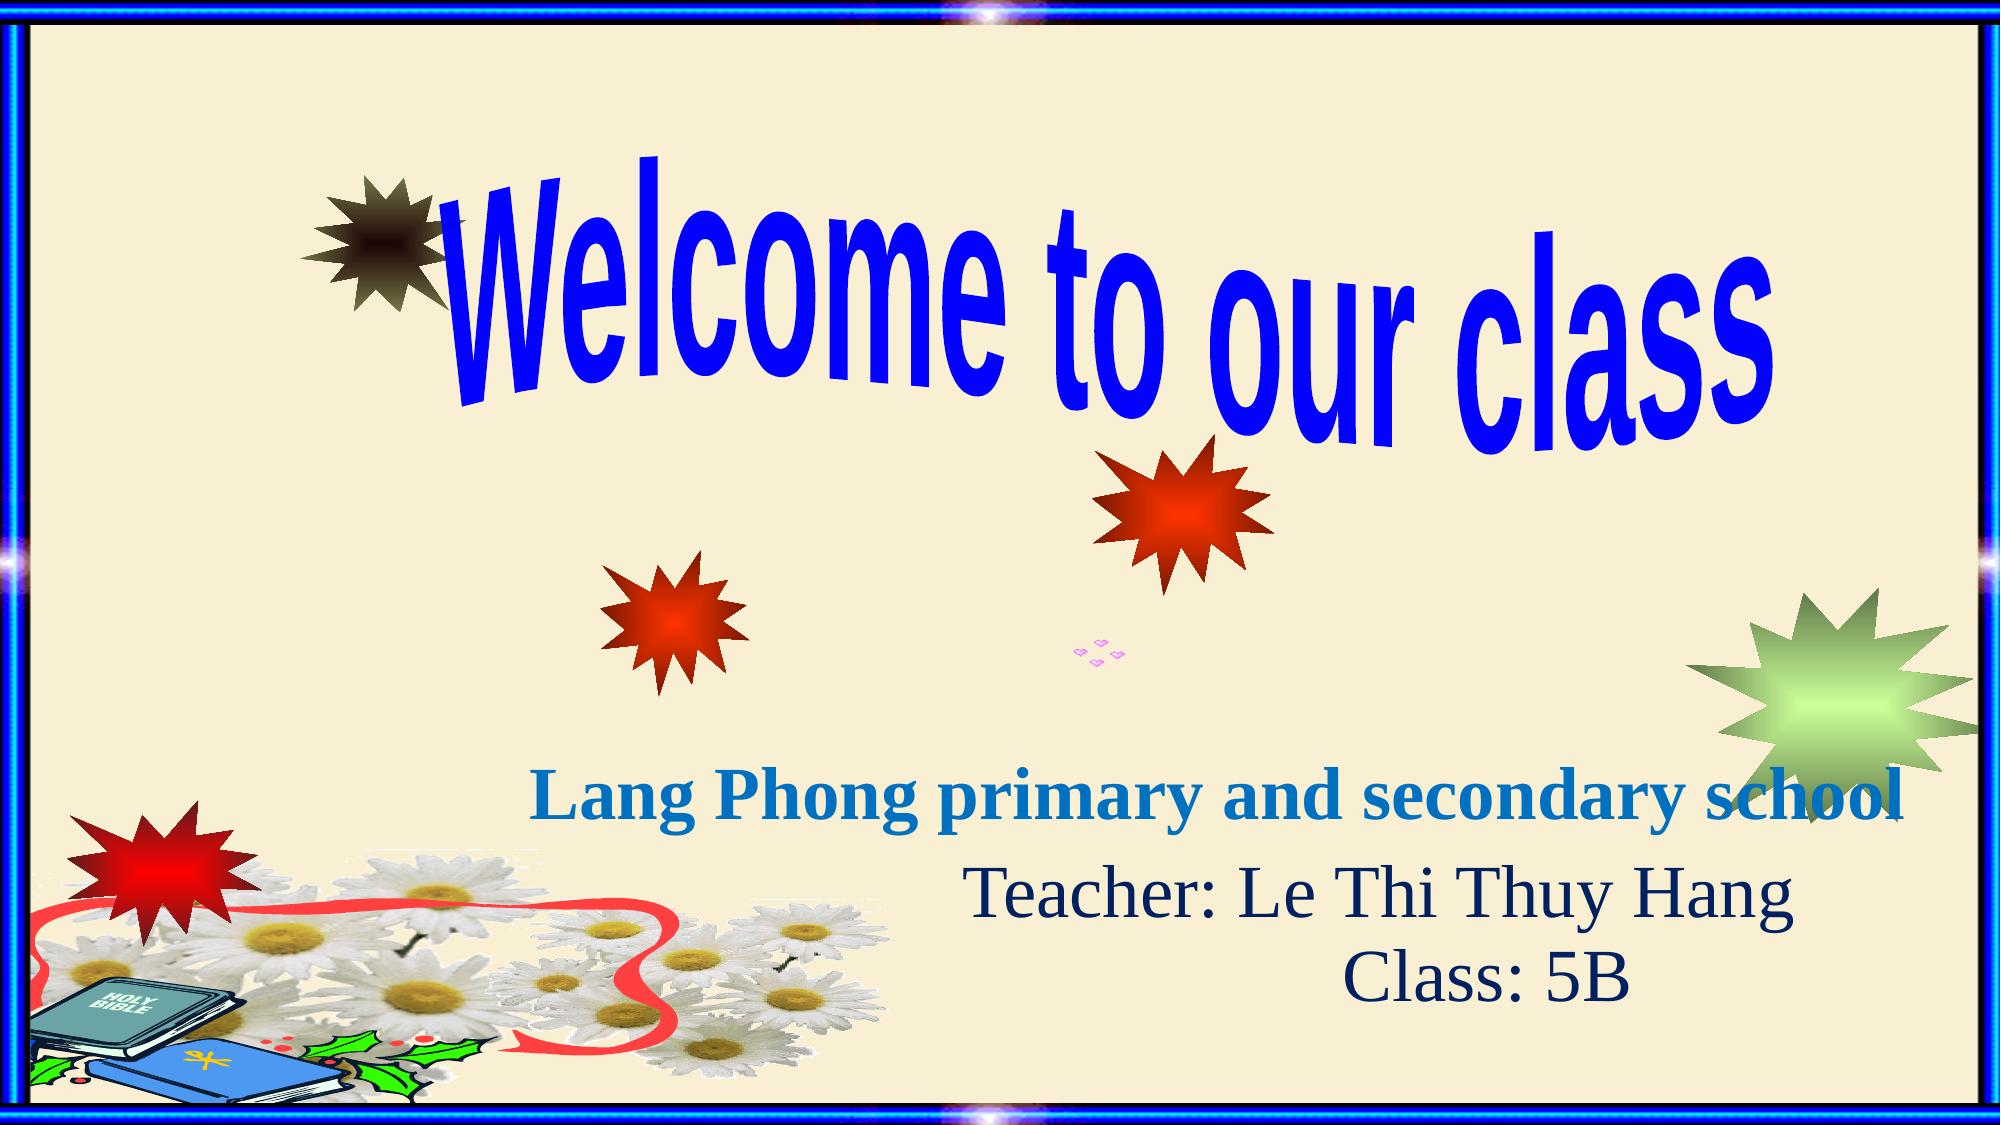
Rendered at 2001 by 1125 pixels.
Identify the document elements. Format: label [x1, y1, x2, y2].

text_box [0, 0, 2000, 1125]
picture [1047, 615, 1315, 854]
